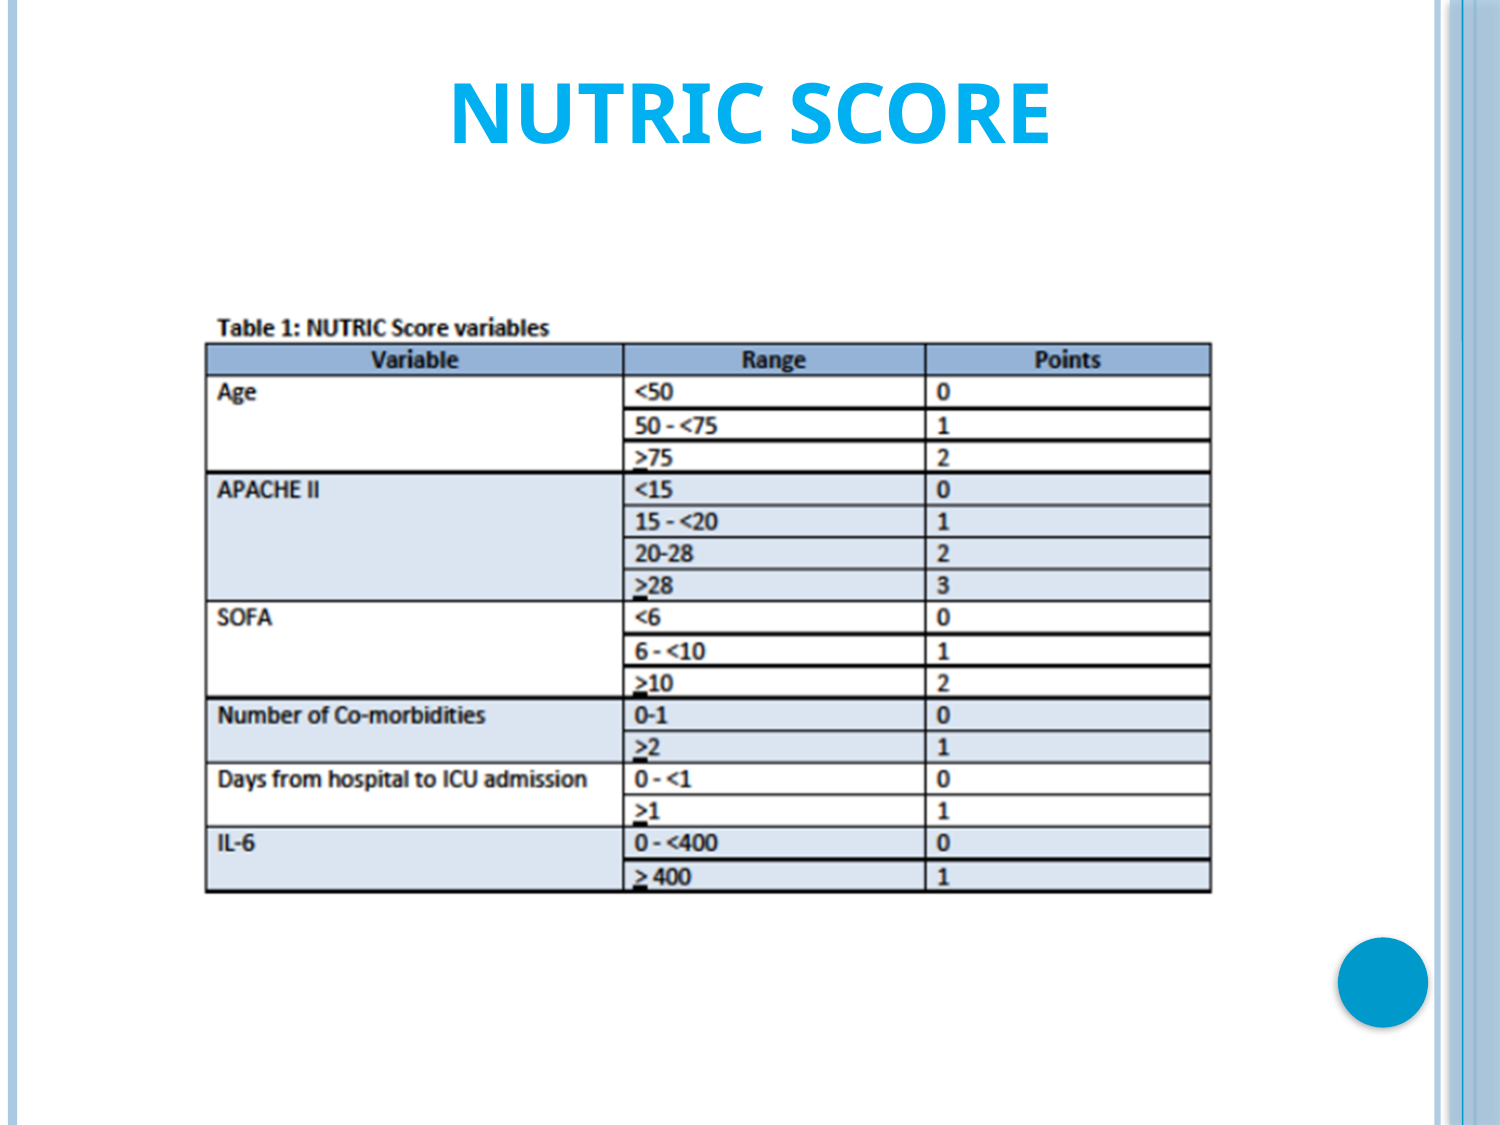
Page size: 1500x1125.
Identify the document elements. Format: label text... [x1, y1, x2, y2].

title NUTRIC Score [75, 78, 1425, 268]
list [158, 315, 1342, 913]
